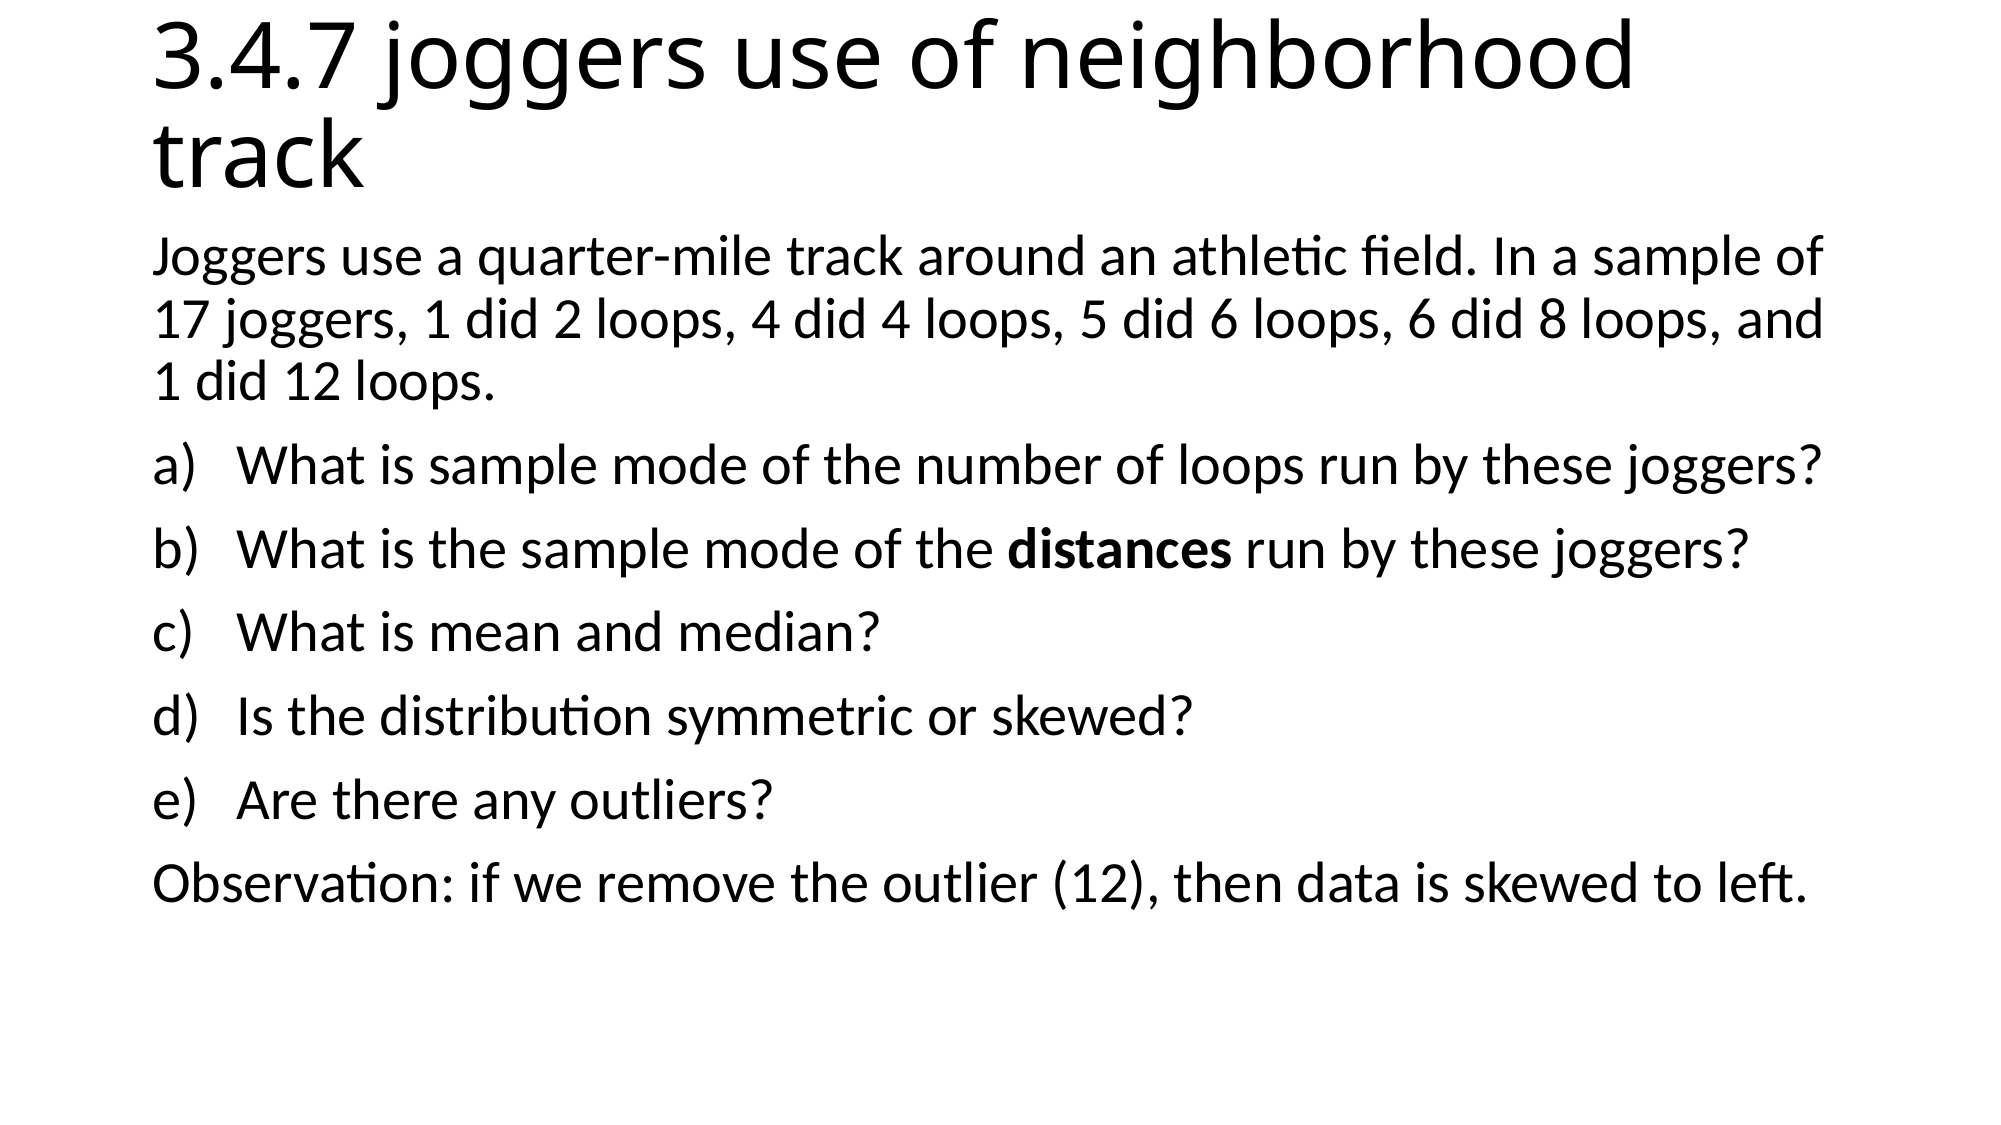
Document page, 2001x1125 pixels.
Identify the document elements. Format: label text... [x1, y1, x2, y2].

list Joggers use a quarter-mile track around an athletic field. In a sample of 17 joggers, 1 did 2 loops, 4 did 4 loops, 5 did 6 loops, 6 did 8 loops, and 1 did 12 loops. What is sample mode of the number of loops run by these joggers? What is the sample mode of the distances run by these joggers? What is mean and median? Is the distribution symmetric or skewed? Are there any outliers? Observation: if we remove the outlier (12), then data is skewed to left. [137, 217, 1863, 1033]
title 3.4.7 joggers use of neighborhood track [137, 0, 1863, 217]
